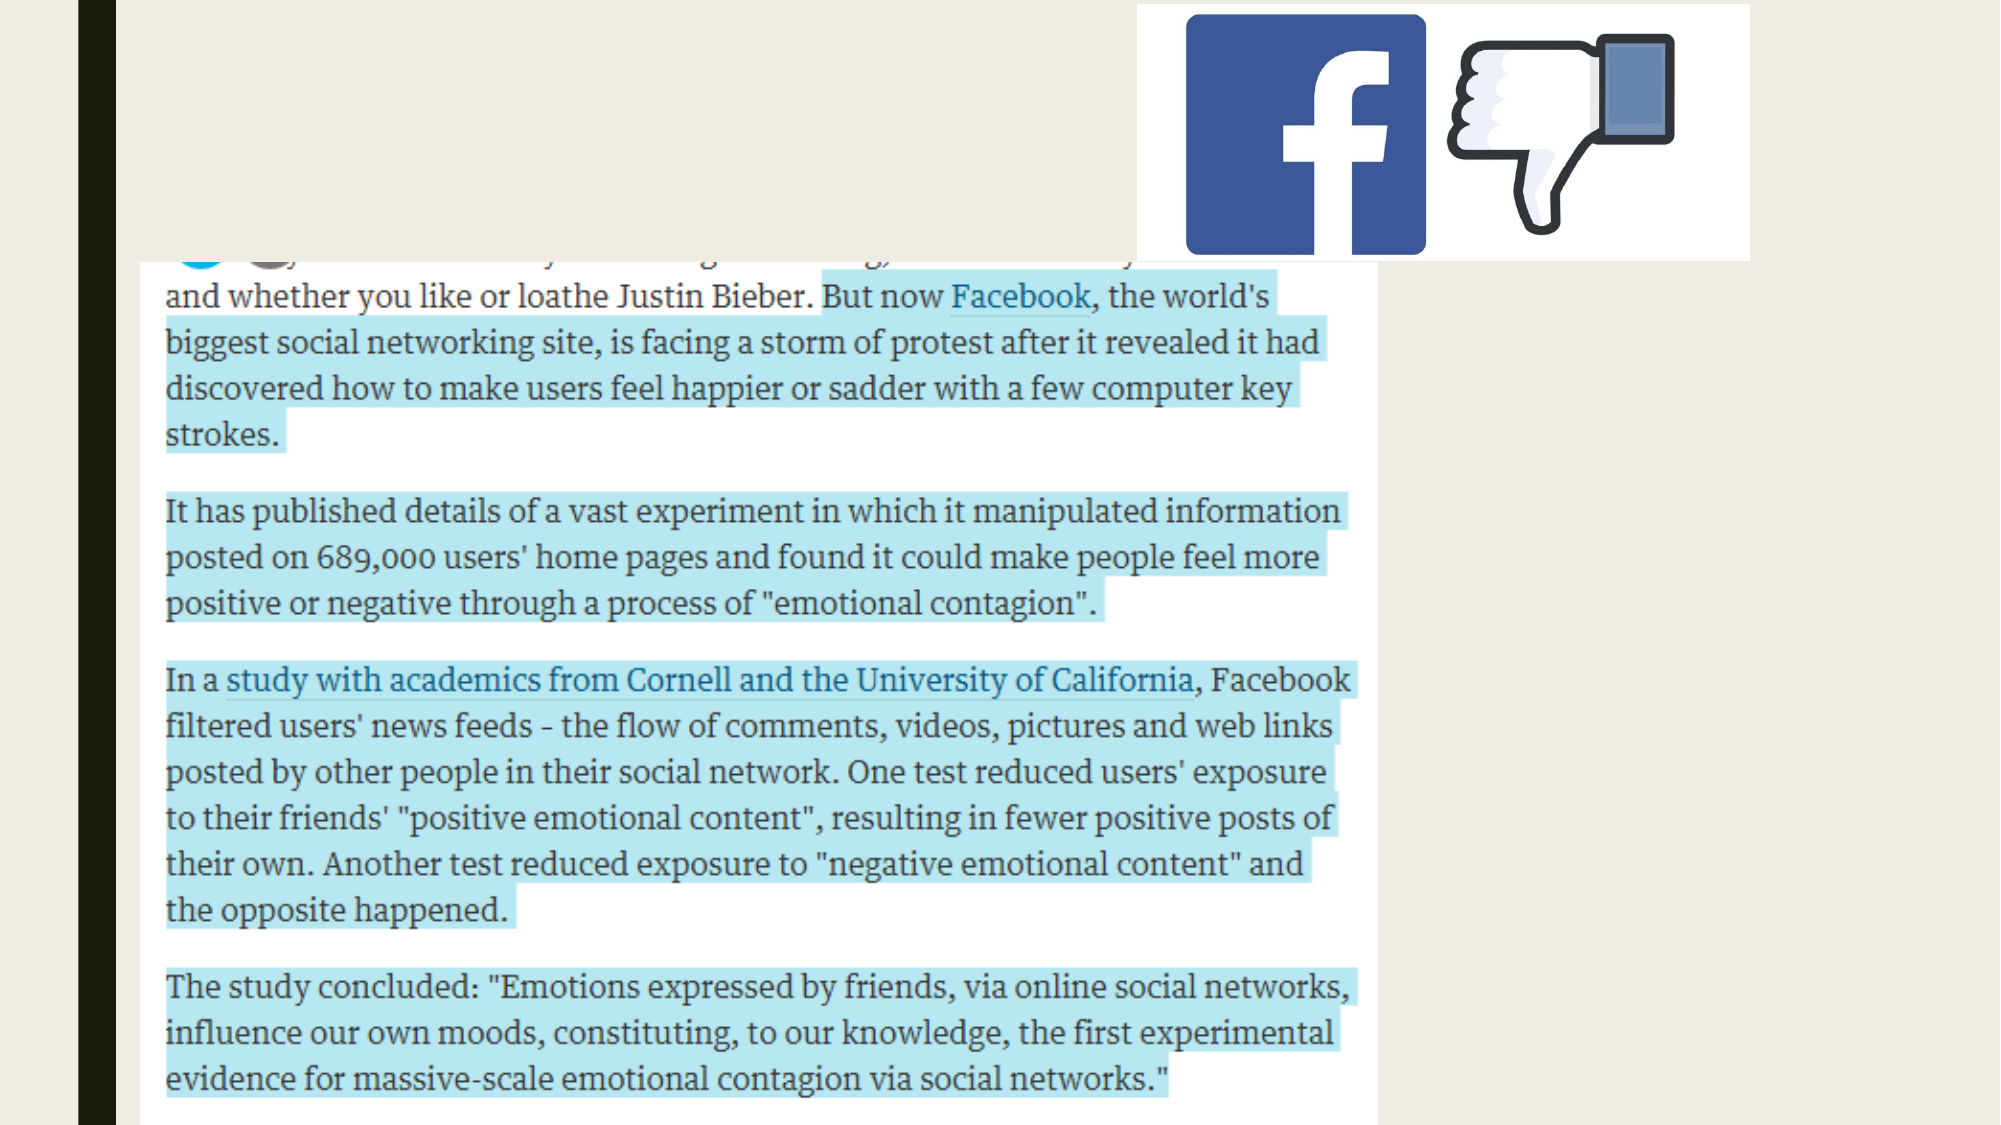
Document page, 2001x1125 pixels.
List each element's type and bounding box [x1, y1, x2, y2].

picture [1137, 4, 1750, 261]
picture [140, 262, 1379, 1125]
